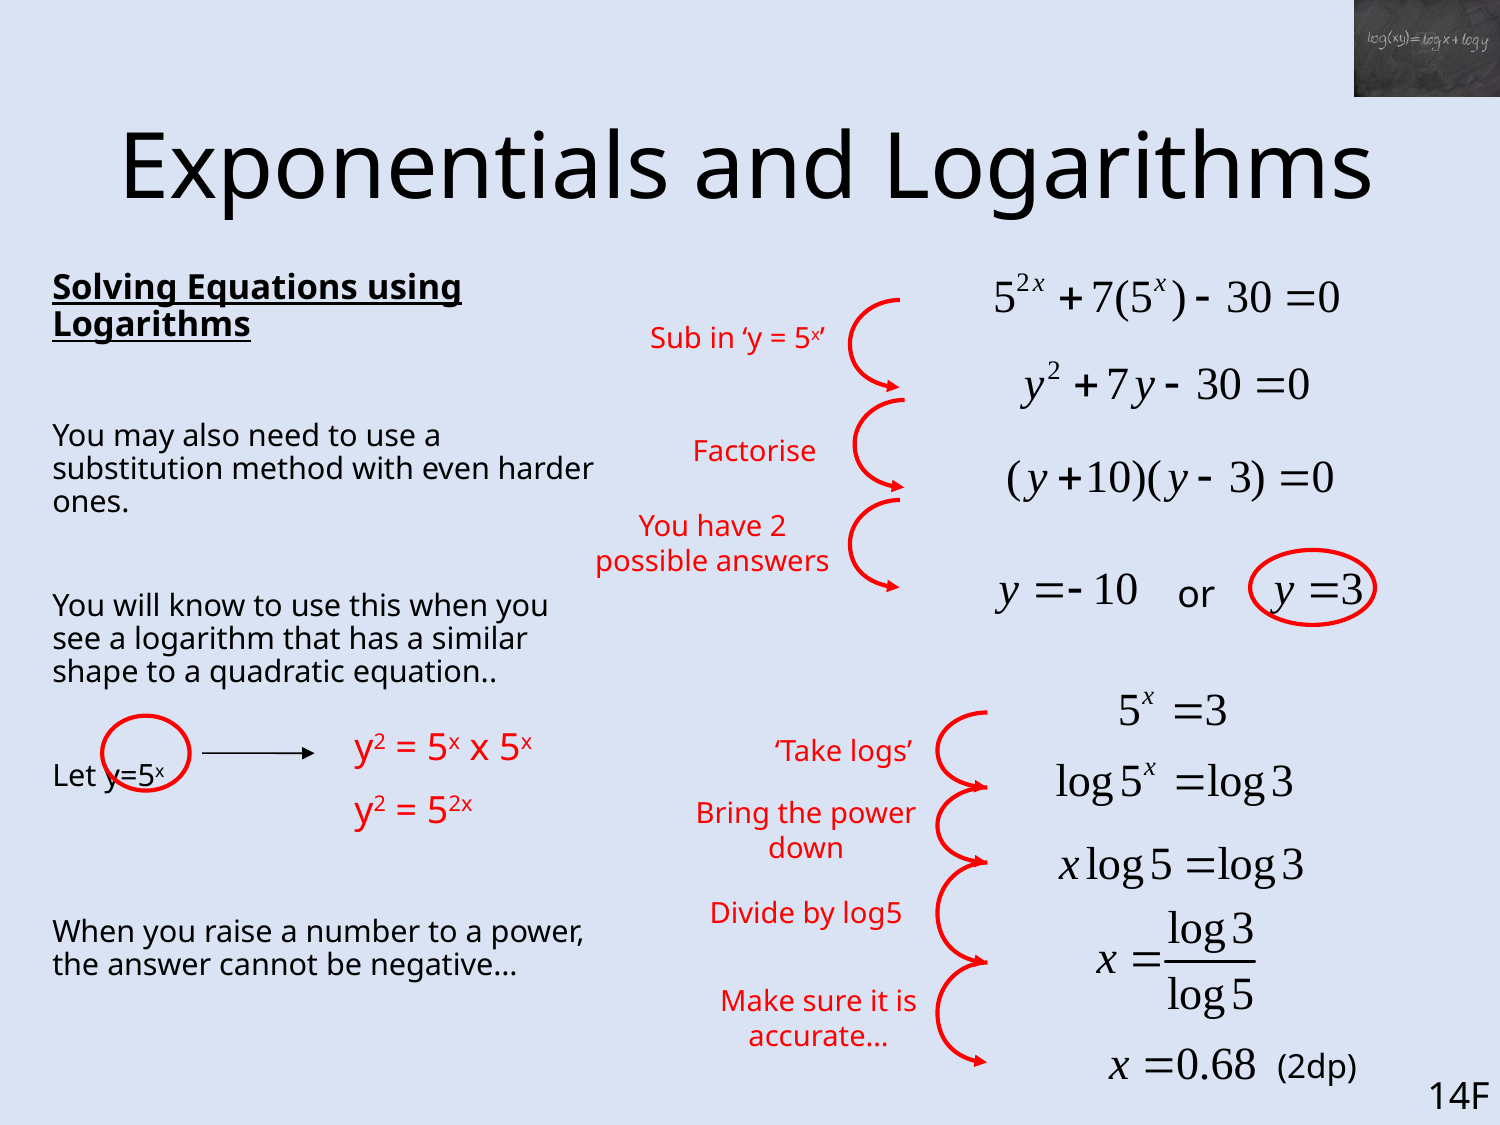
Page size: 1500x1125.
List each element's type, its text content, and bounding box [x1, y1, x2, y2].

text_box Sub in ‘y = 5x’ [612, 312, 863, 363]
text_box Factorise [654, 424, 855, 475]
text_box You have 2 possible answers [575, 499, 850, 585]
text_box [1266, 549, 1359, 562]
text_box [943, 862, 988, 964]
text_box y2 = 5x x 5x [339, 715, 578, 776]
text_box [987, 562, 1145, 624]
text_box [1370, 572, 1376, 603]
text_box Divide by log5 [662, 887, 950, 938]
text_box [987, 262, 1349, 332]
text_box [950, 787, 988, 864]
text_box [1262, 562, 1370, 624]
text_box or [1162, 562, 1250, 623]
text_box [850, 499, 900, 593]
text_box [1012, 349, 1320, 420]
text_box [1250, 565, 1262, 610]
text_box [1087, 899, 1264, 1027]
text_box [854, 299, 900, 393]
text_box [955, 962, 988, 1068]
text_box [1049, 837, 1312, 899]
text_box (2dp) [1262, 1037, 1375, 1093]
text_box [1049, 746, 1299, 816]
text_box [999, 449, 1342, 512]
text_box [202, 747, 315, 760]
picture [1354, 0, 1500, 97]
text_box 14F [1412, 1064, 1500, 1125]
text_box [1112, 674, 1236, 737]
text_box y2 = 52x [339, 778, 578, 838]
text_box [102, 715, 190, 791]
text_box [1099, 1037, 1266, 1092]
title Exponentials and Logarithms [103, 59, 1397, 278]
text_box [855, 399, 905, 493]
list Solving Equations using Logarithms You may also need to use a substitution method with even harder ones. You will know to use this when you see a logarithm that has a similar shape to a quadratic equation.. Let y=5x When you raise a number to a power, the answer cannot be negative… [0, 262, 613, 1005]
text_box ‘Take logs’ [737, 724, 950, 775]
text_box [948, 712, 988, 788]
text_box Make sure it is accurate… [674, 974, 963, 1060]
text_box Bring the power down [662, 787, 950, 873]
